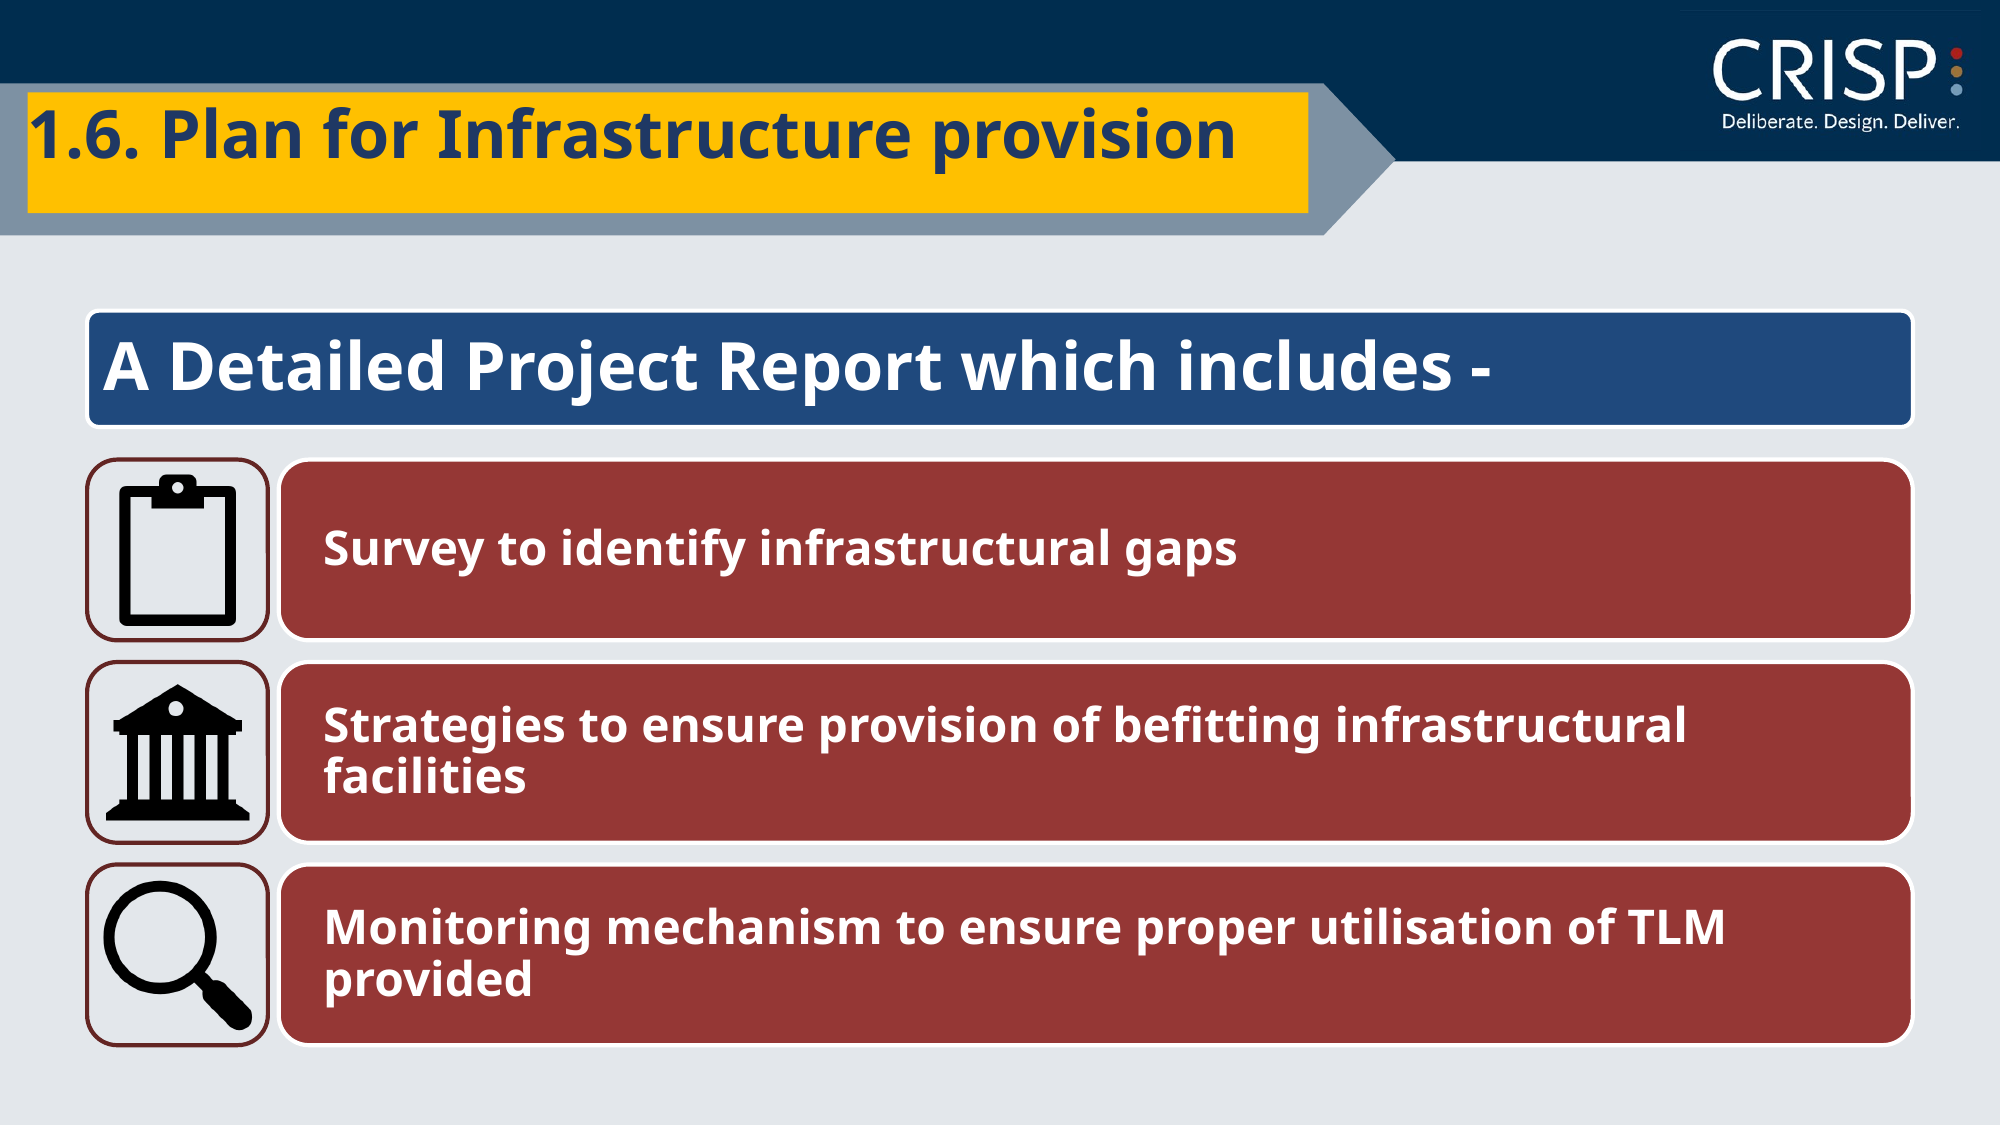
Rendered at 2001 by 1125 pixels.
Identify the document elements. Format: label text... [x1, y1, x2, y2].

picture [1680, 10, 1981, 151]
title 1.6. Plan for Infrastructure provision [27, 92, 1309, 214]
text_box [72, 310, 1928, 1046]
